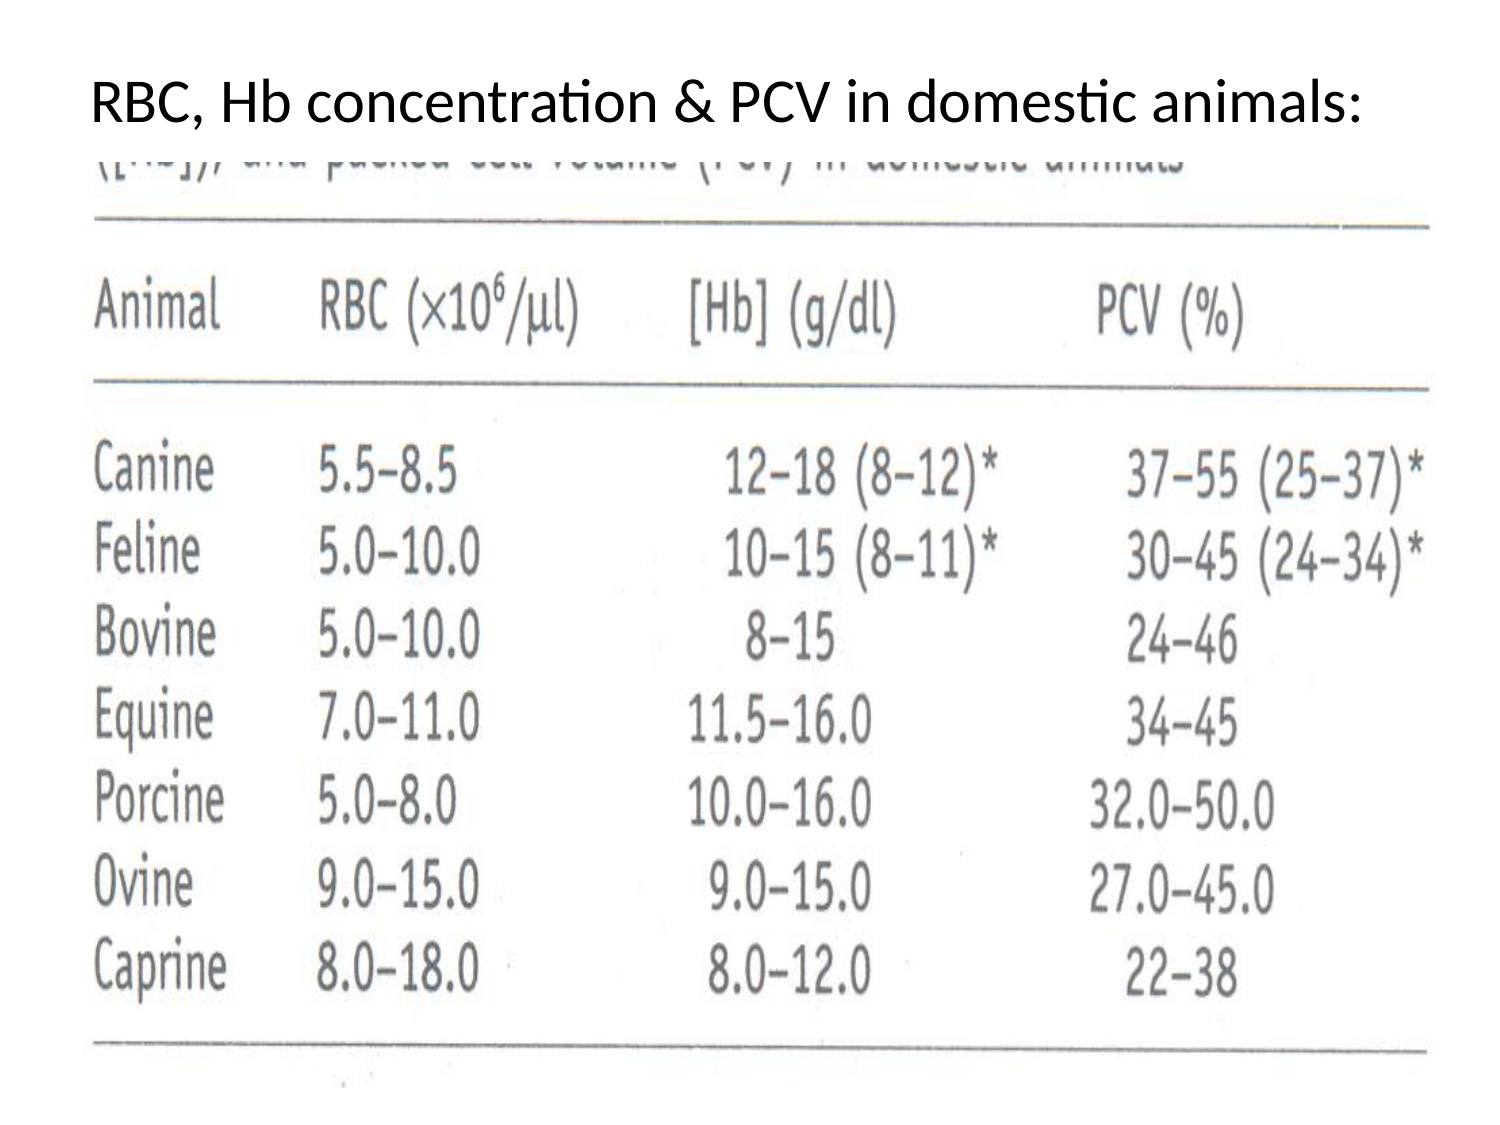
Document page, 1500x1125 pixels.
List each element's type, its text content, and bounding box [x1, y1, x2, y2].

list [62, 162, 1451, 1088]
title RBC, Hb concentration & PCV in domestic animals: [75, 45, 1425, 150]
